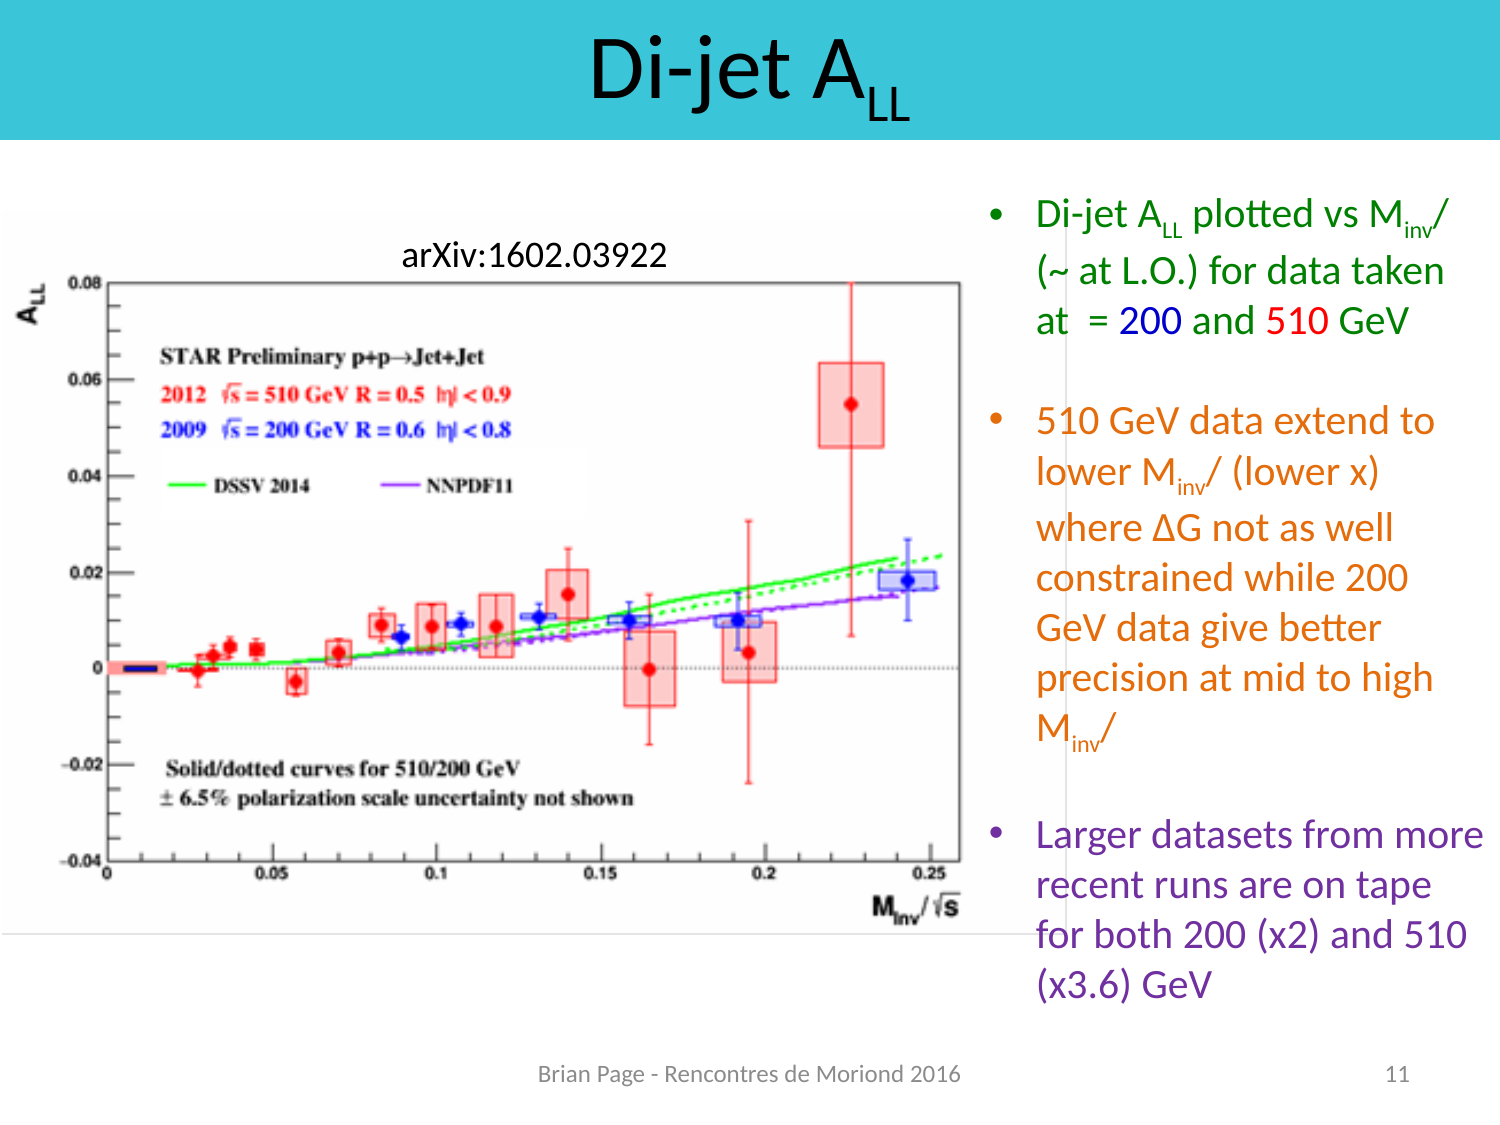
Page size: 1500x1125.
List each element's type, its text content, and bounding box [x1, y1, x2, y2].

footer Brian Page - Rencontres de Moriond 2016 [512, 1042, 988, 1103]
picture [1, 211, 1069, 937]
text_box Di-jet ALL [0, 0, 1500, 140]
slide_number 11 [1074, 1042, 1425, 1103]
